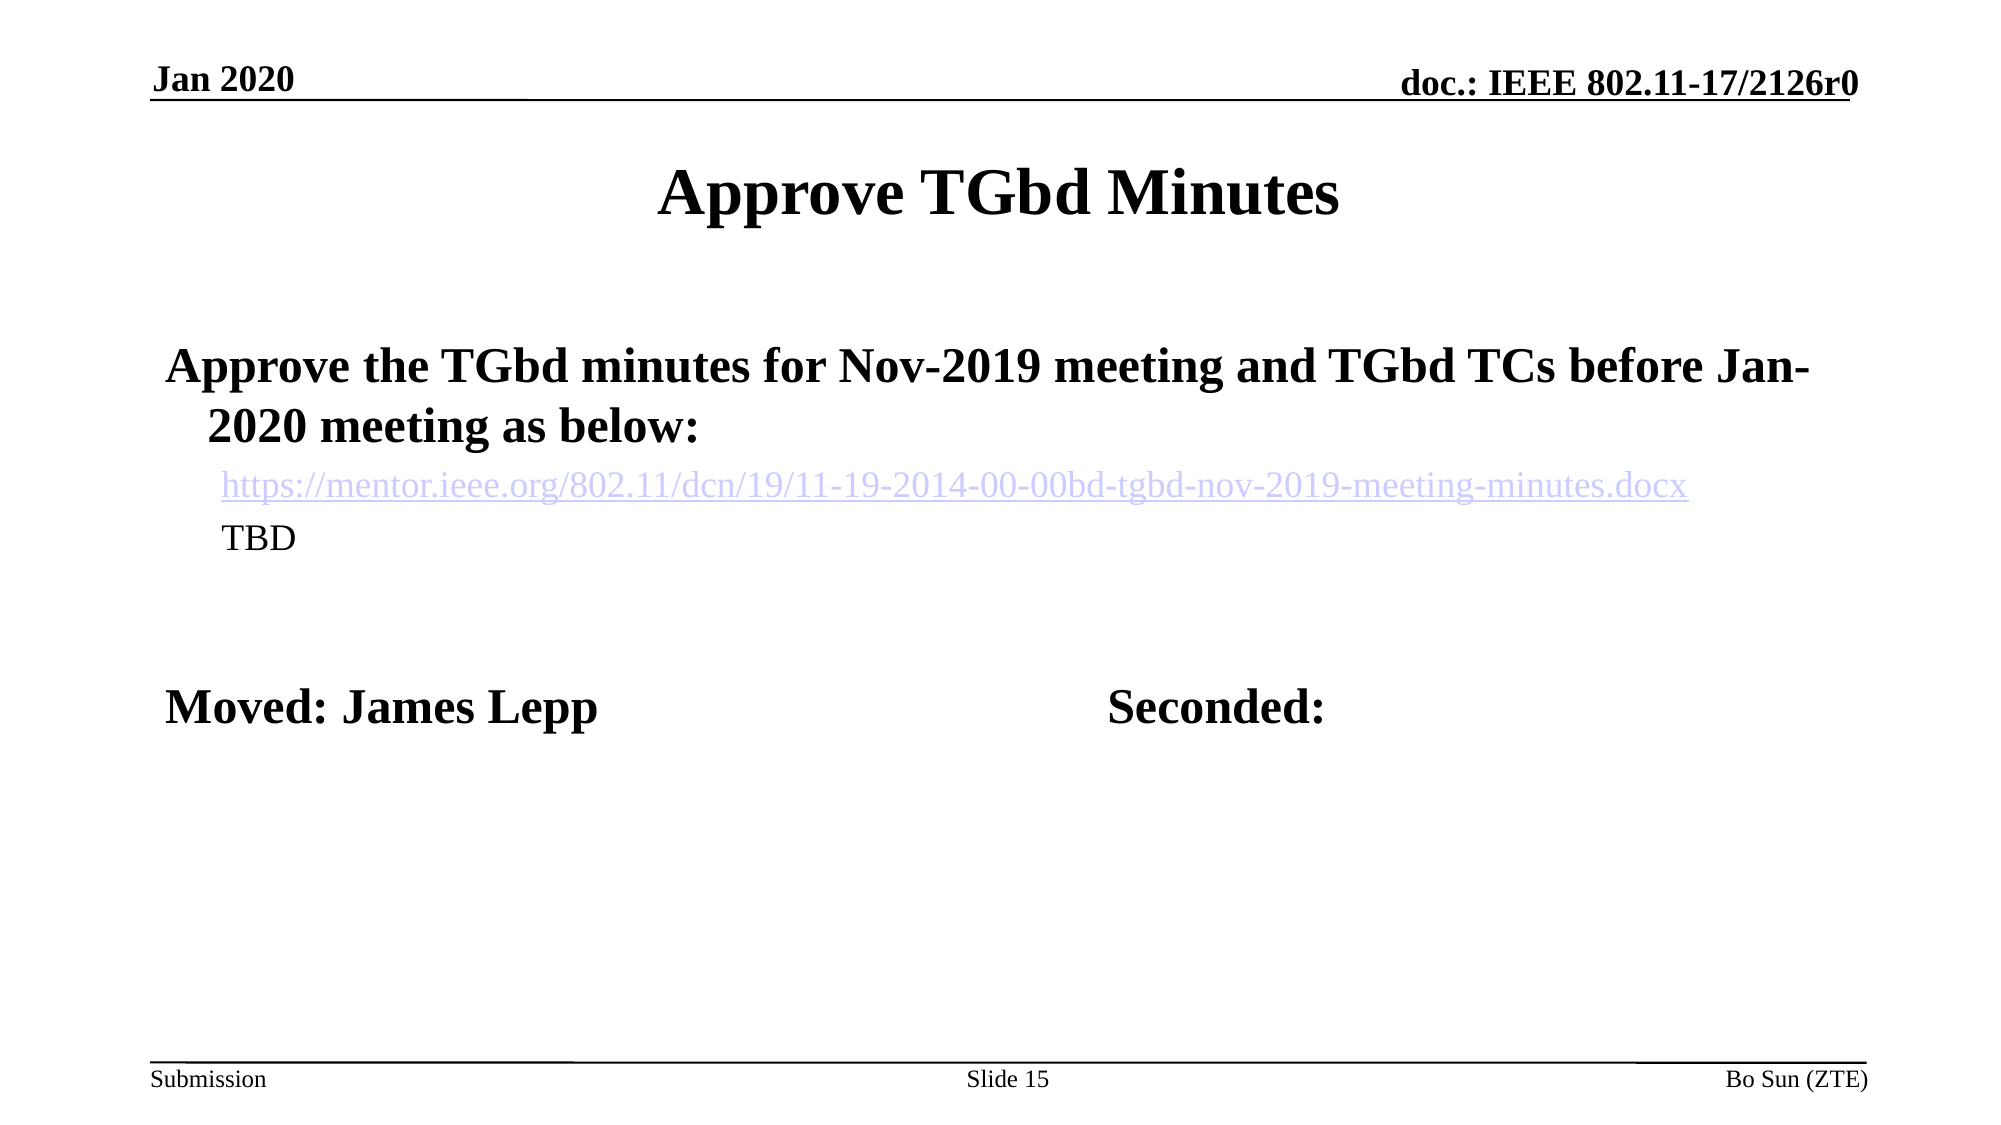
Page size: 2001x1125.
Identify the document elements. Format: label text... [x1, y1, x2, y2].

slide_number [152, 54, 563, 100]
footer Bo Sun (ZTE) [1171, 1061, 1869, 1093]
list Approve the TGbd minutes for Nov-2019 meeting and TGbd TCs before Jan-2020 meeting as below: https://mentor.ieee.org/802.11/dcn/19/11-19-2014-00-00bd-tgbd-nov-2019-meeting-minutes.docx TBD Moved: James Lepp Seconded: [149, 324, 1850, 1000]
title Approve TGbd Minutes [149, 99, 1850, 276]
slide_number Slide [949, 1061, 1067, 1123]
